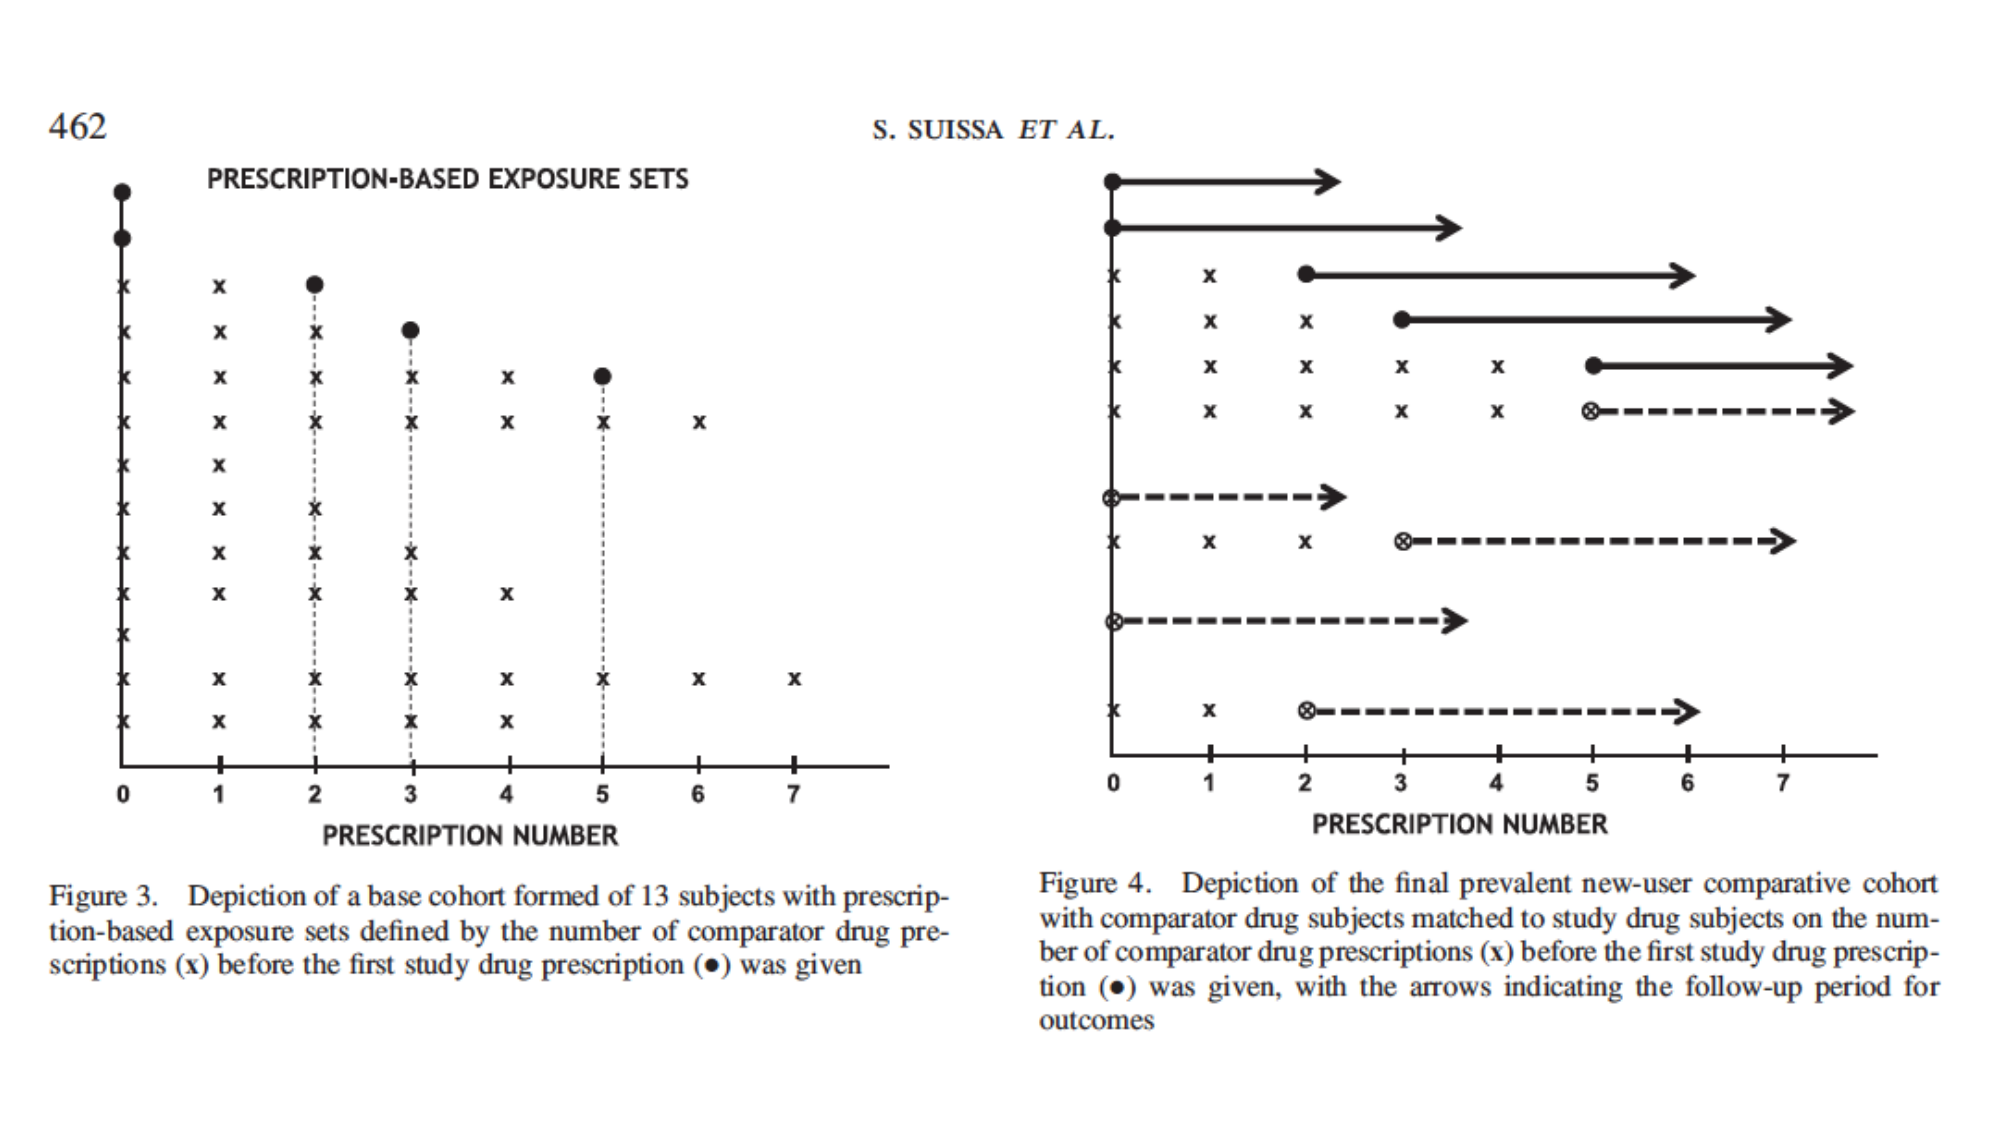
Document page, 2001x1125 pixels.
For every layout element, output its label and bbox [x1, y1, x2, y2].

picture [0, 78, 2000, 1048]
